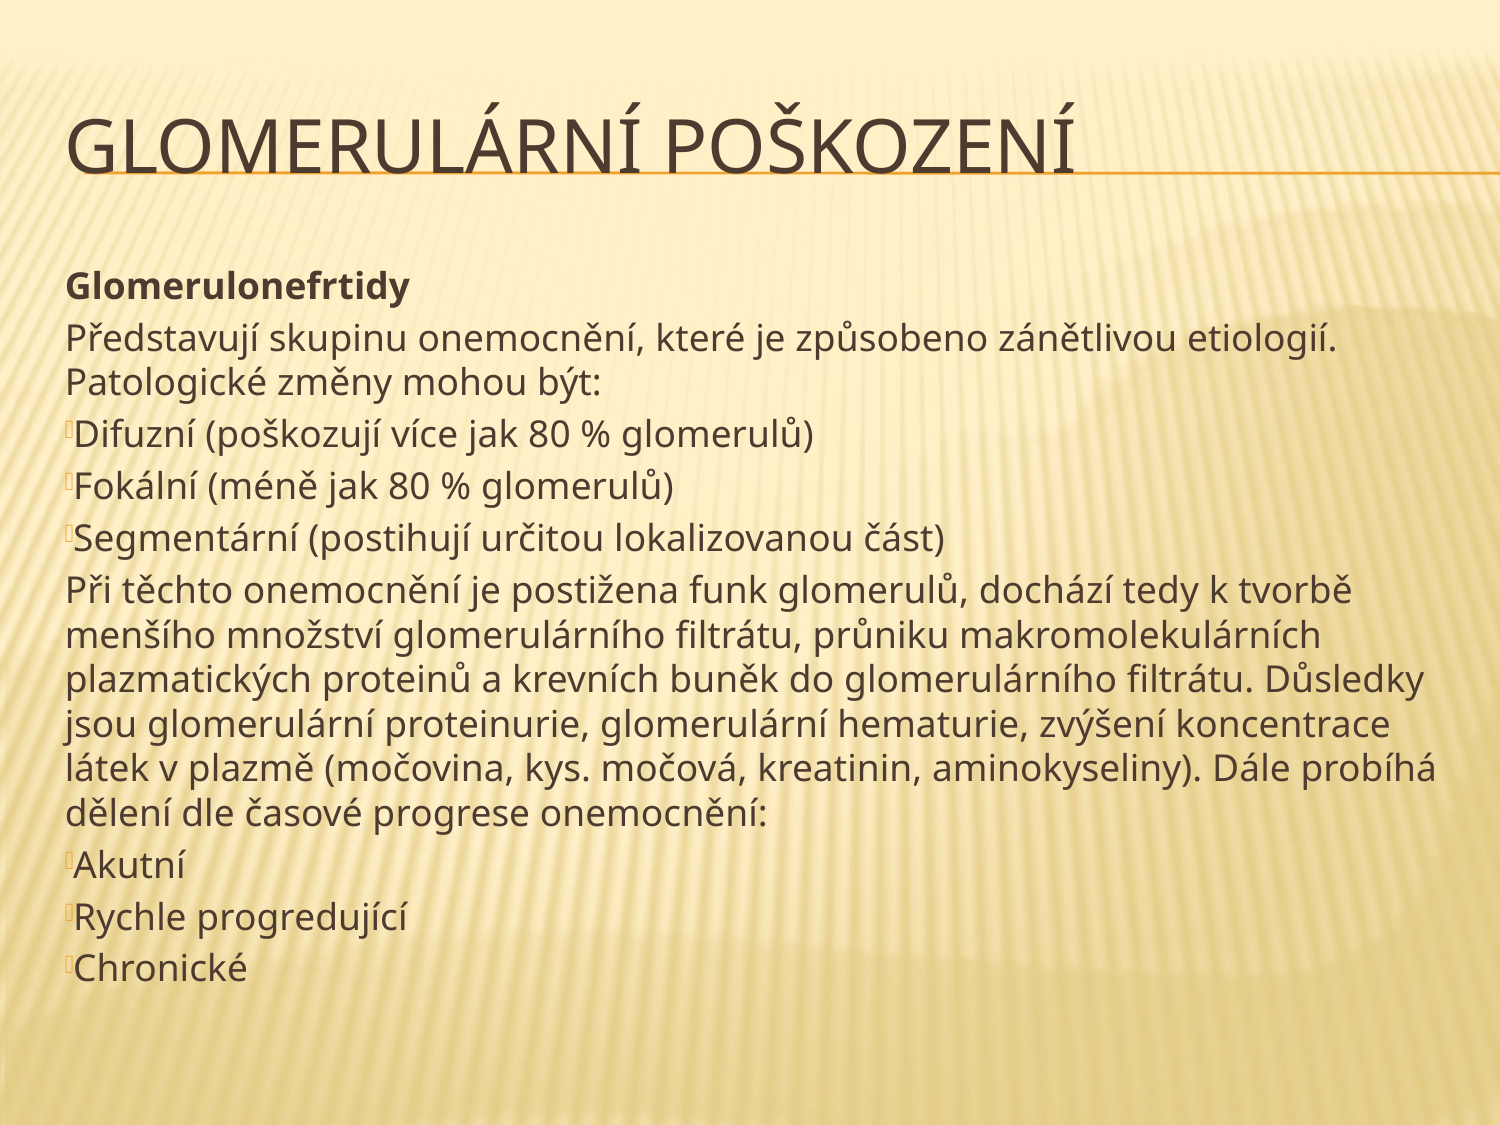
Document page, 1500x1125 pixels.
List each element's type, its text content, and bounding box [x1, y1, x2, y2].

list Glomerulonefrtidy Představují skupinu onemocnění, které je způsobeno zánětlivou etiologií. Patologické změny mohou být: Difuzní (poškozují více jak 80 % glomerulů) Fokální (méně jak 80 % glomerulů) Segmentární (postihují určitou lokalizovanou část) Při těchto onemocnění je postižena funk glomerulů, dochází tedy k tvorbě menšího množství glomerulárního filtrátu, průniku makromolekulárních plazmatických proteinů a krevních buněk do glomerulárního filtrátu. Důsledky jsou glomerulární proteinurie, glomerulární hematurie, zvýšení koncentrace látek v plazmě (močovina, kys. močová, kreatinin, aminokyseliny). Dále probíhá dělení dle časové progrese onemocnění: Akutní Rychle progredující Chronické [50, 254, 1475, 998]
title Glomerulární poškození [50, 75, 1475, 213]
